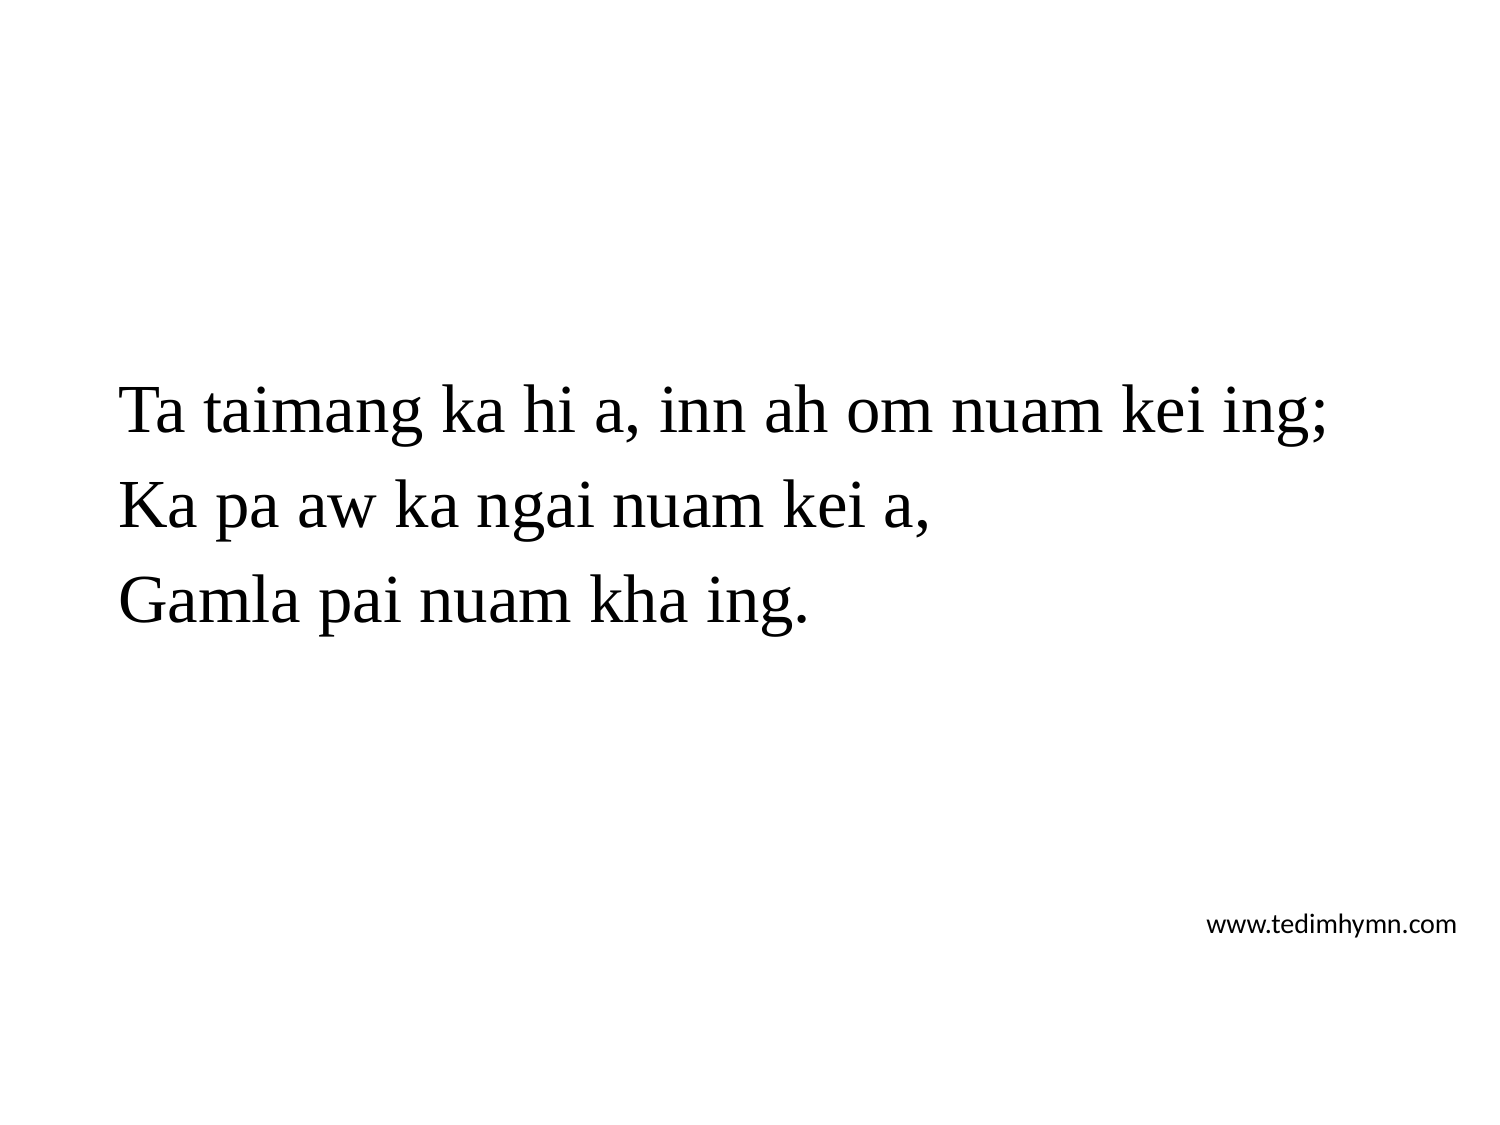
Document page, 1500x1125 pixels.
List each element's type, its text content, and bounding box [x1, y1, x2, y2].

text_box www.tedimhymn.com [1191, 897, 1500, 947]
list Ta taimang ka hi a, inn ah om nuam kei ing; Ka pa aw ka ngai nuam kei a, Gamla pai nuam kha ing. [103, 365, 1397, 901]
